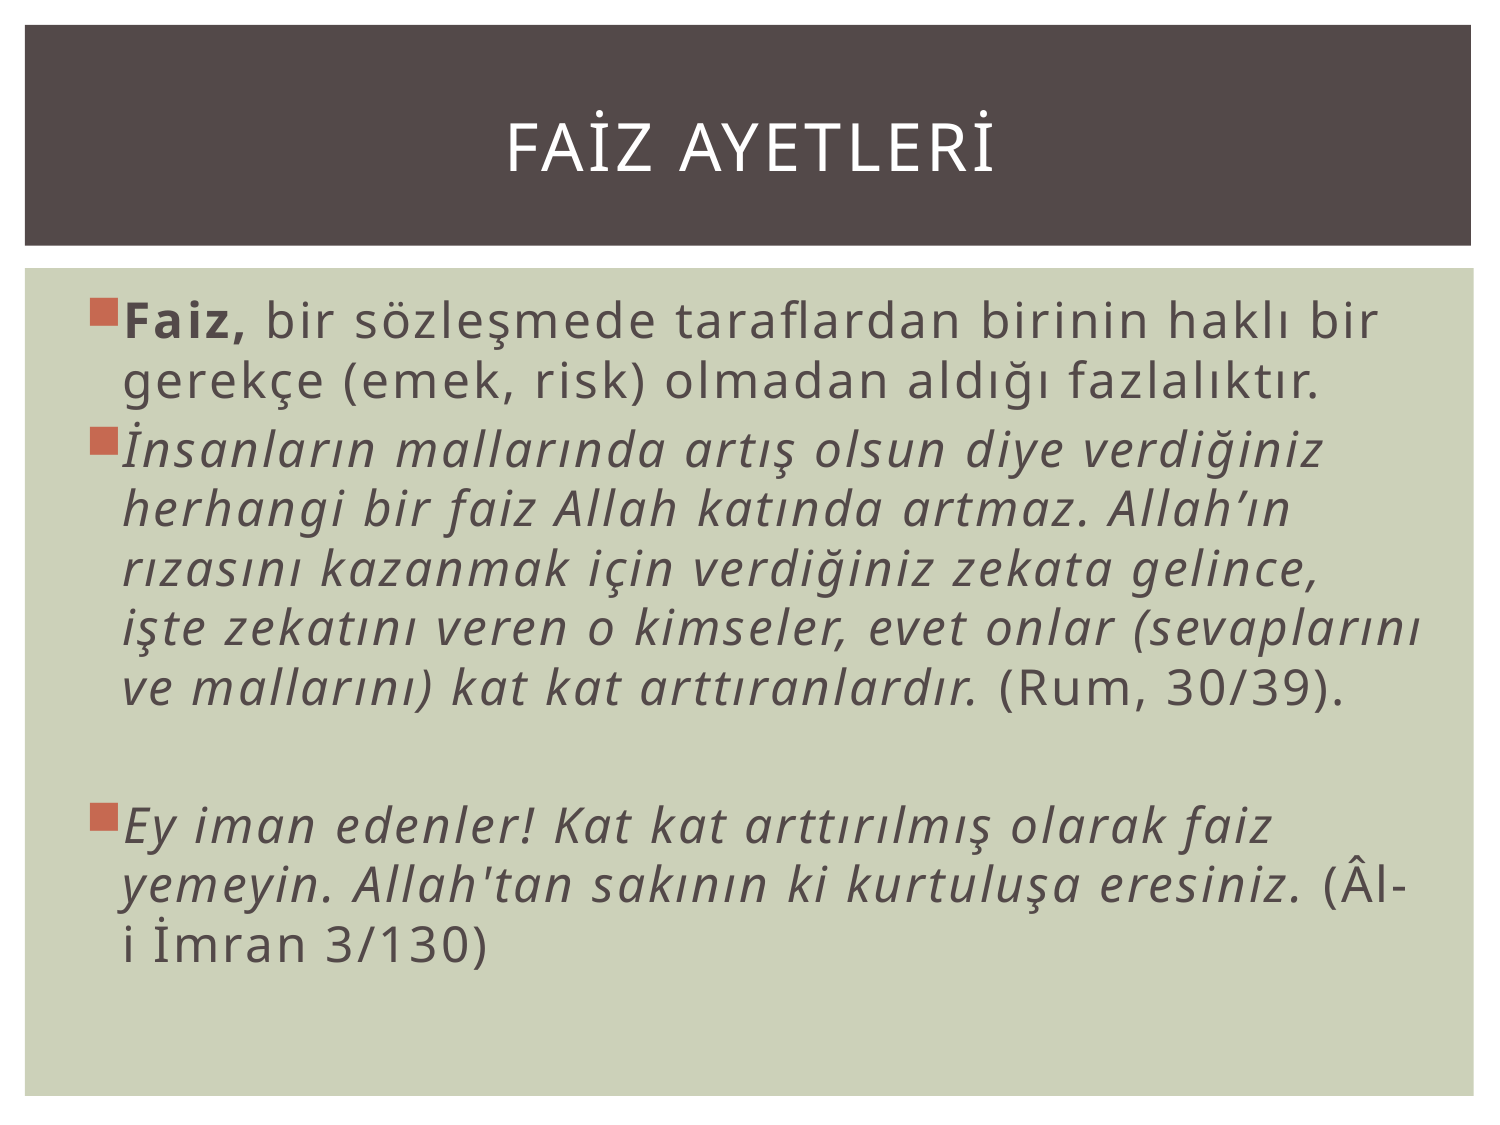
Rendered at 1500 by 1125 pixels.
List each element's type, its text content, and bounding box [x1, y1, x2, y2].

title FAİZ AYETLERİ [62, 58, 1438, 232]
list Faiz, bir sözleşmede taraflardan birinin haklı bir gerekçe (emek, risk) olmadan aldığı fazlalıktır. İnsanların mallarında artış olsun diye verdiğiniz herhangi bir faiz Allah katında artmaz. Allah’ın rızasını kazanmak için verdiğiniz zekata gelince, işte zekatını veren o kimseler, evet onlar (sevaplarını ve mallarını) kat kat arttıranlardır. (Rum, 30/39). Ey iman edenler! Kat kat arttırılmış olarak faiz yemeyin. Allah'tan sakının ki kurtuluşa eresiniz. (Âl-i İmran 3/130) [62, 281, 1442, 1005]
